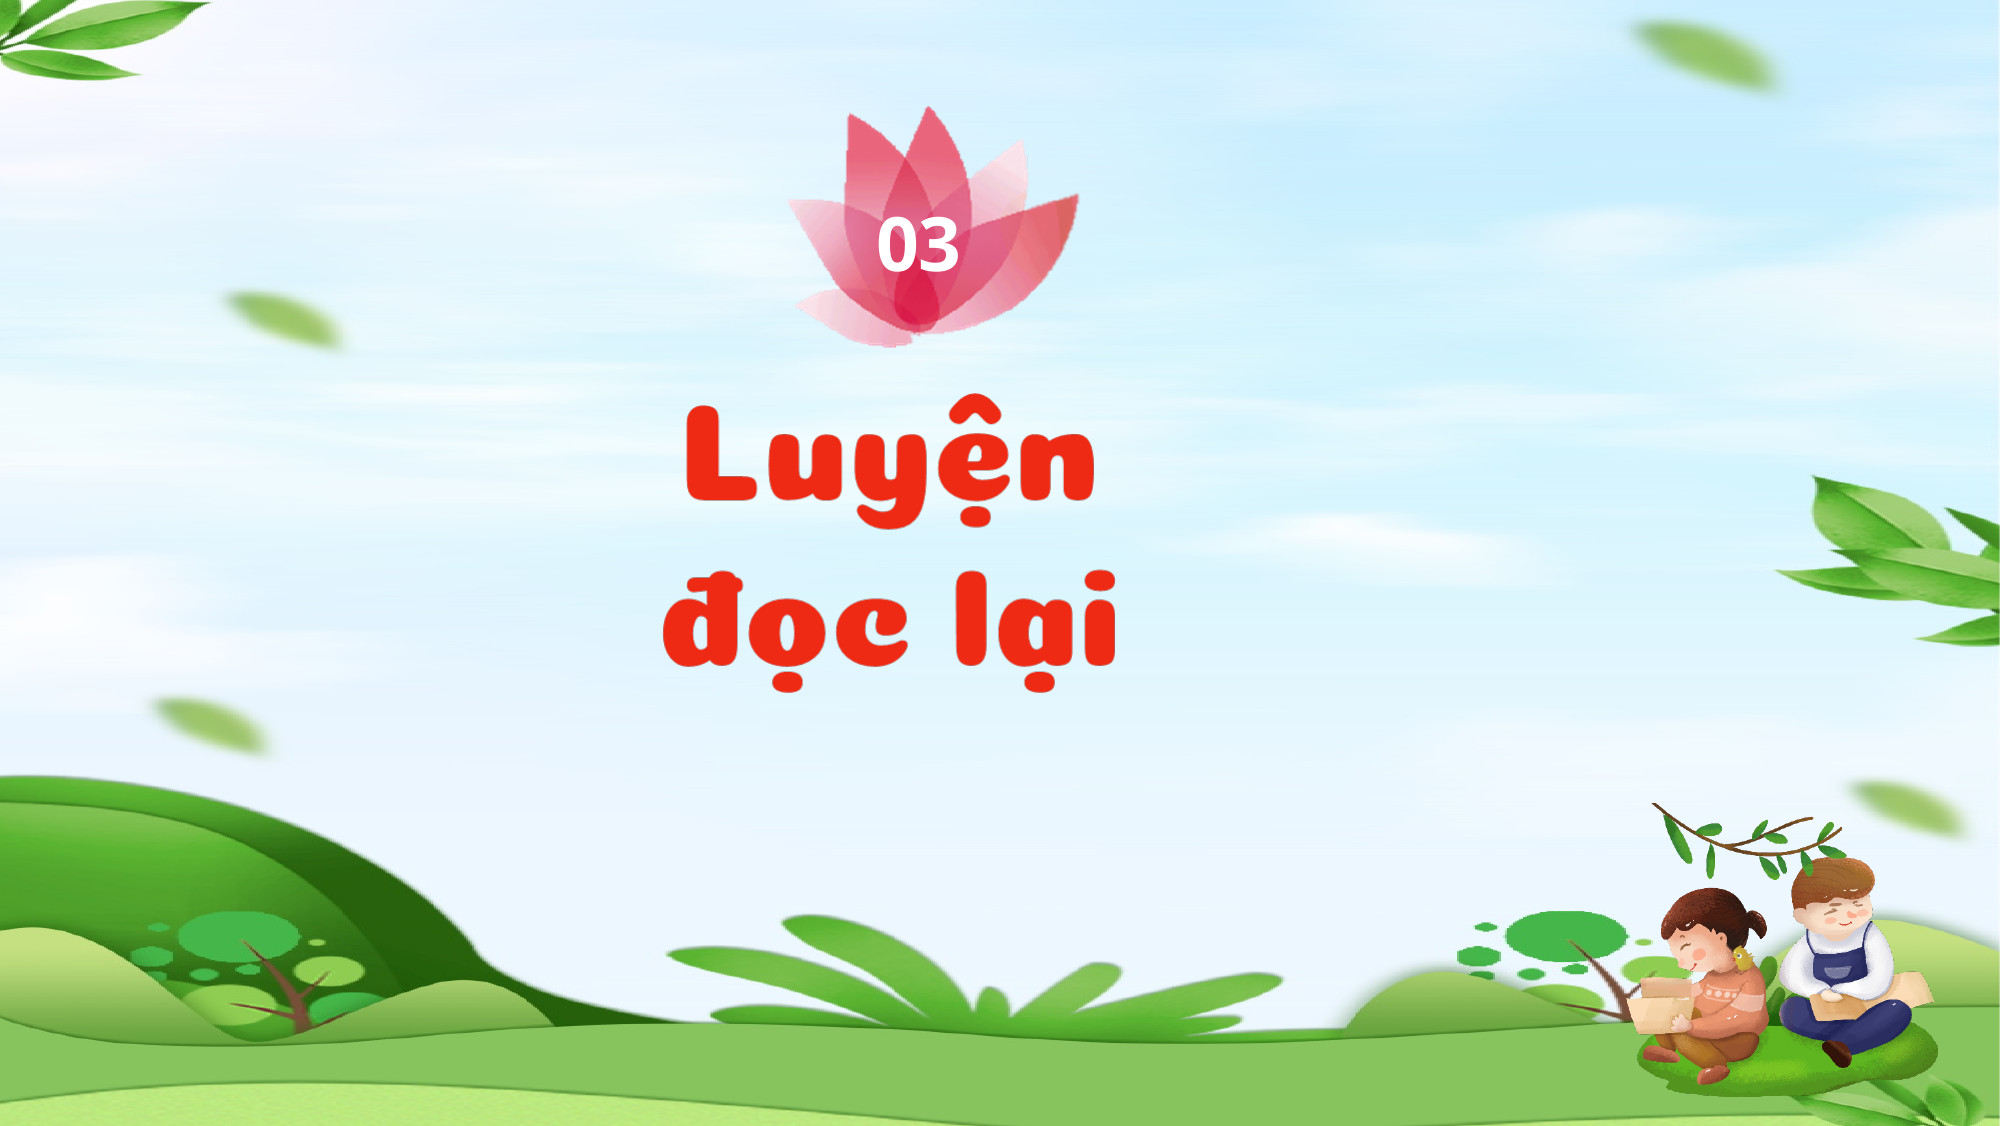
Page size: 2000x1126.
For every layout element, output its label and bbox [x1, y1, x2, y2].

text_box [761, 101, 1149, 332]
picture [0, 0, 2000, 1126]
